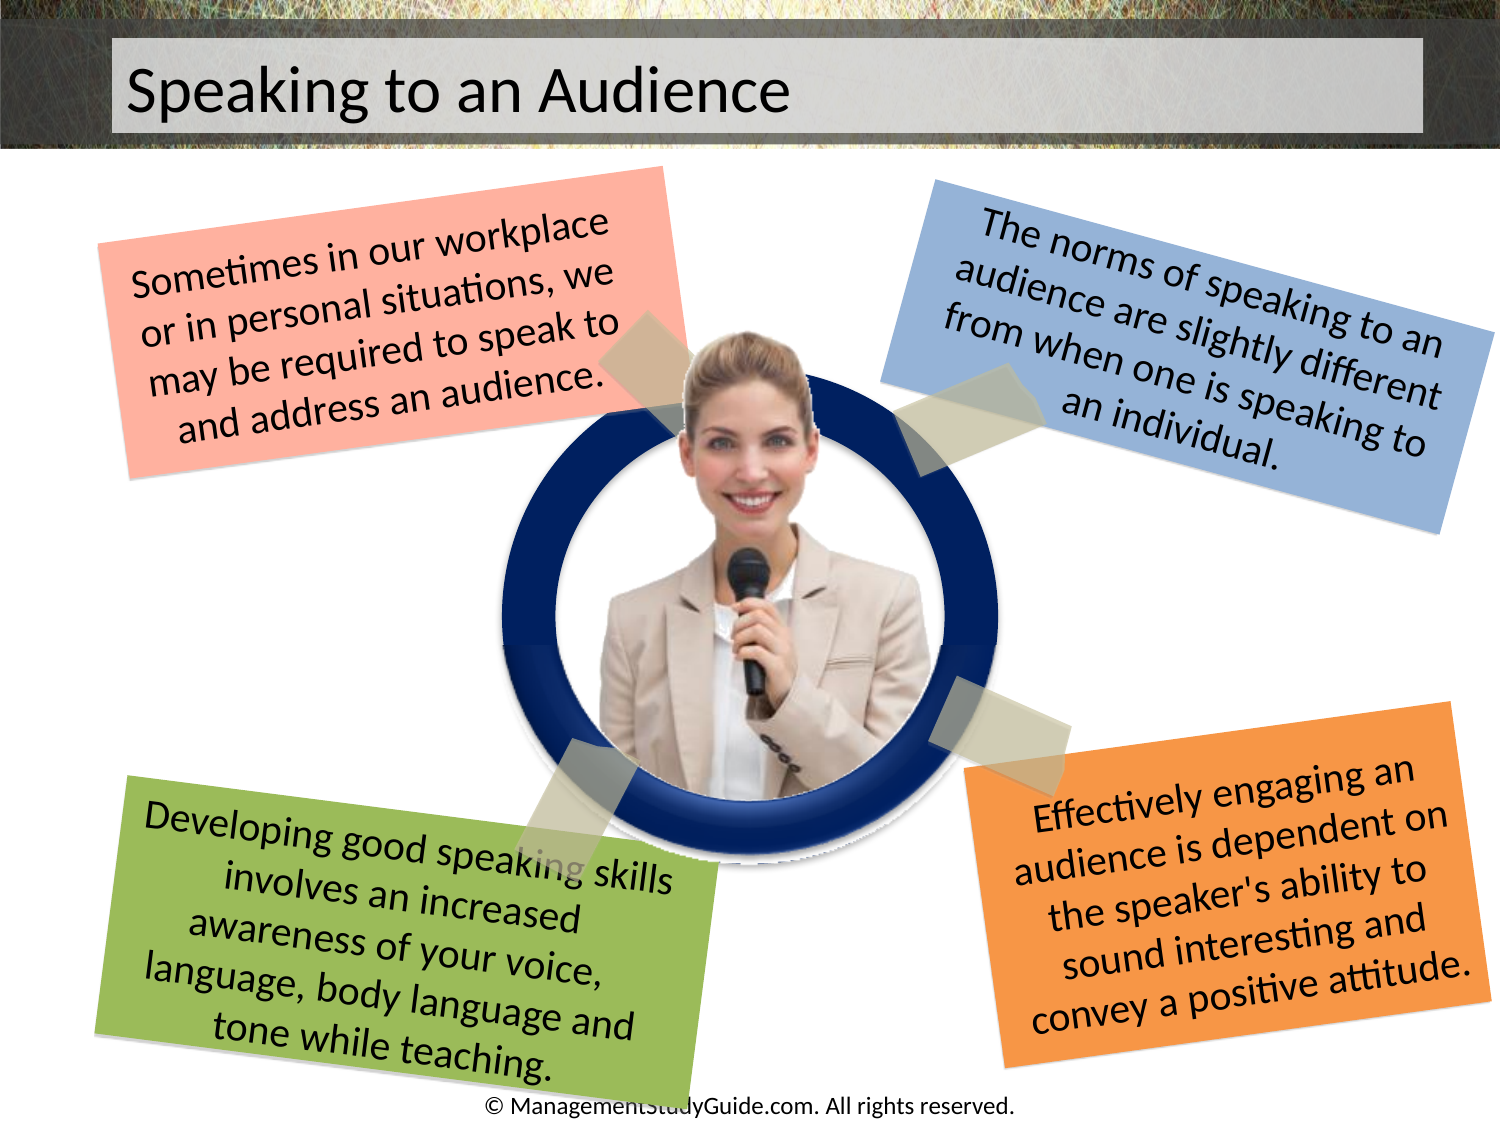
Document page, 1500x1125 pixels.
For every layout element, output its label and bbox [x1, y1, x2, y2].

picture [324, 302, 1105, 870]
text_box [110, 203, 682, 441]
text_box [0, 0, 1500, 150]
text_box [977, 731, 1496, 1036]
text_box [104, 811, 703, 1125]
text_box [898, 243, 1479, 463]
